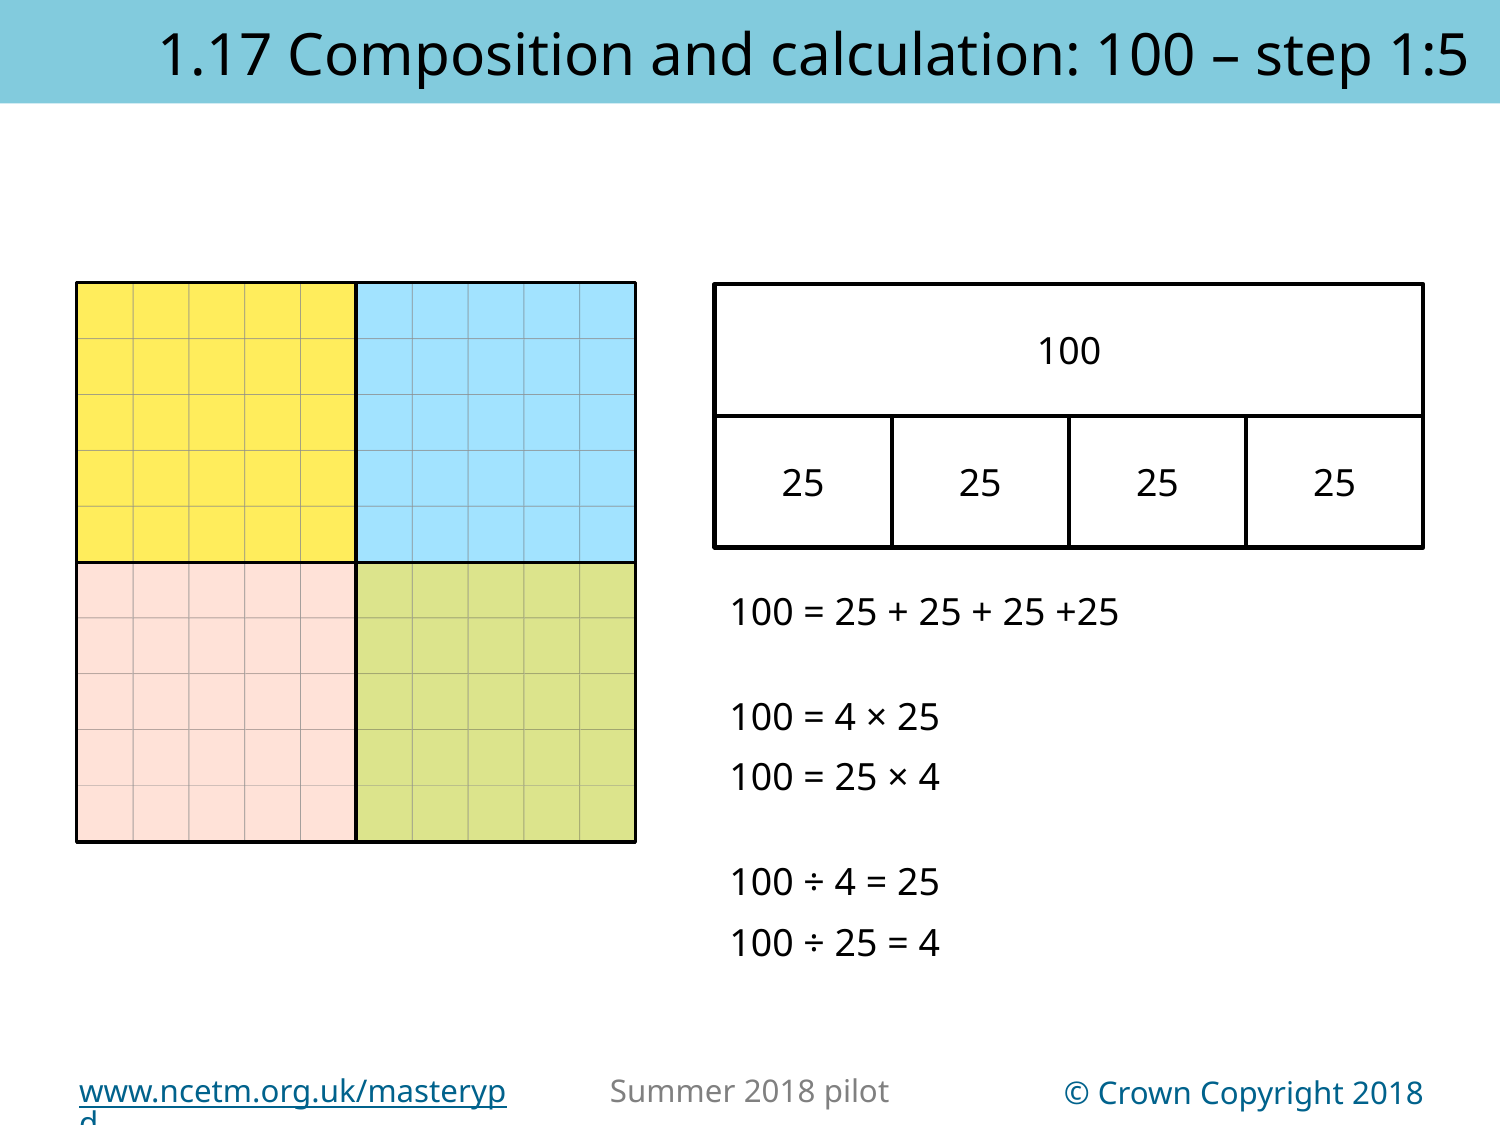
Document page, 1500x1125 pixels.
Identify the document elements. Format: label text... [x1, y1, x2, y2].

text_box 100 = 25 × 4 [714, 745, 999, 806]
text_box 25 [761, 451, 845, 512]
text_box [714, 415, 891, 548]
picture [76, 282, 636, 843]
text_box 100 ÷ 25 = 4 [714, 911, 999, 972]
text_box [714, 284, 1424, 415]
text_box [1068, 415, 1246, 548]
text_box 100 [1004, 319, 1134, 380]
text_box 25 [1116, 451, 1199, 512]
text_box 25 [938, 451, 1022, 512]
text_box [891, 415, 1068, 548]
text_box 25 [1293, 451, 1376, 512]
text_box 100 = 4 × 25 [714, 685, 999, 745]
text_box 100 = 25 + 25 + 25 +25 [714, 580, 1293, 641]
text_box 100 ÷ 4 = 25 [714, 850, 999, 911]
list 1.17 Composition and calculation: 100 – step 1:5 [0, 0, 1500, 104]
text_box [1246, 415, 1424, 548]
